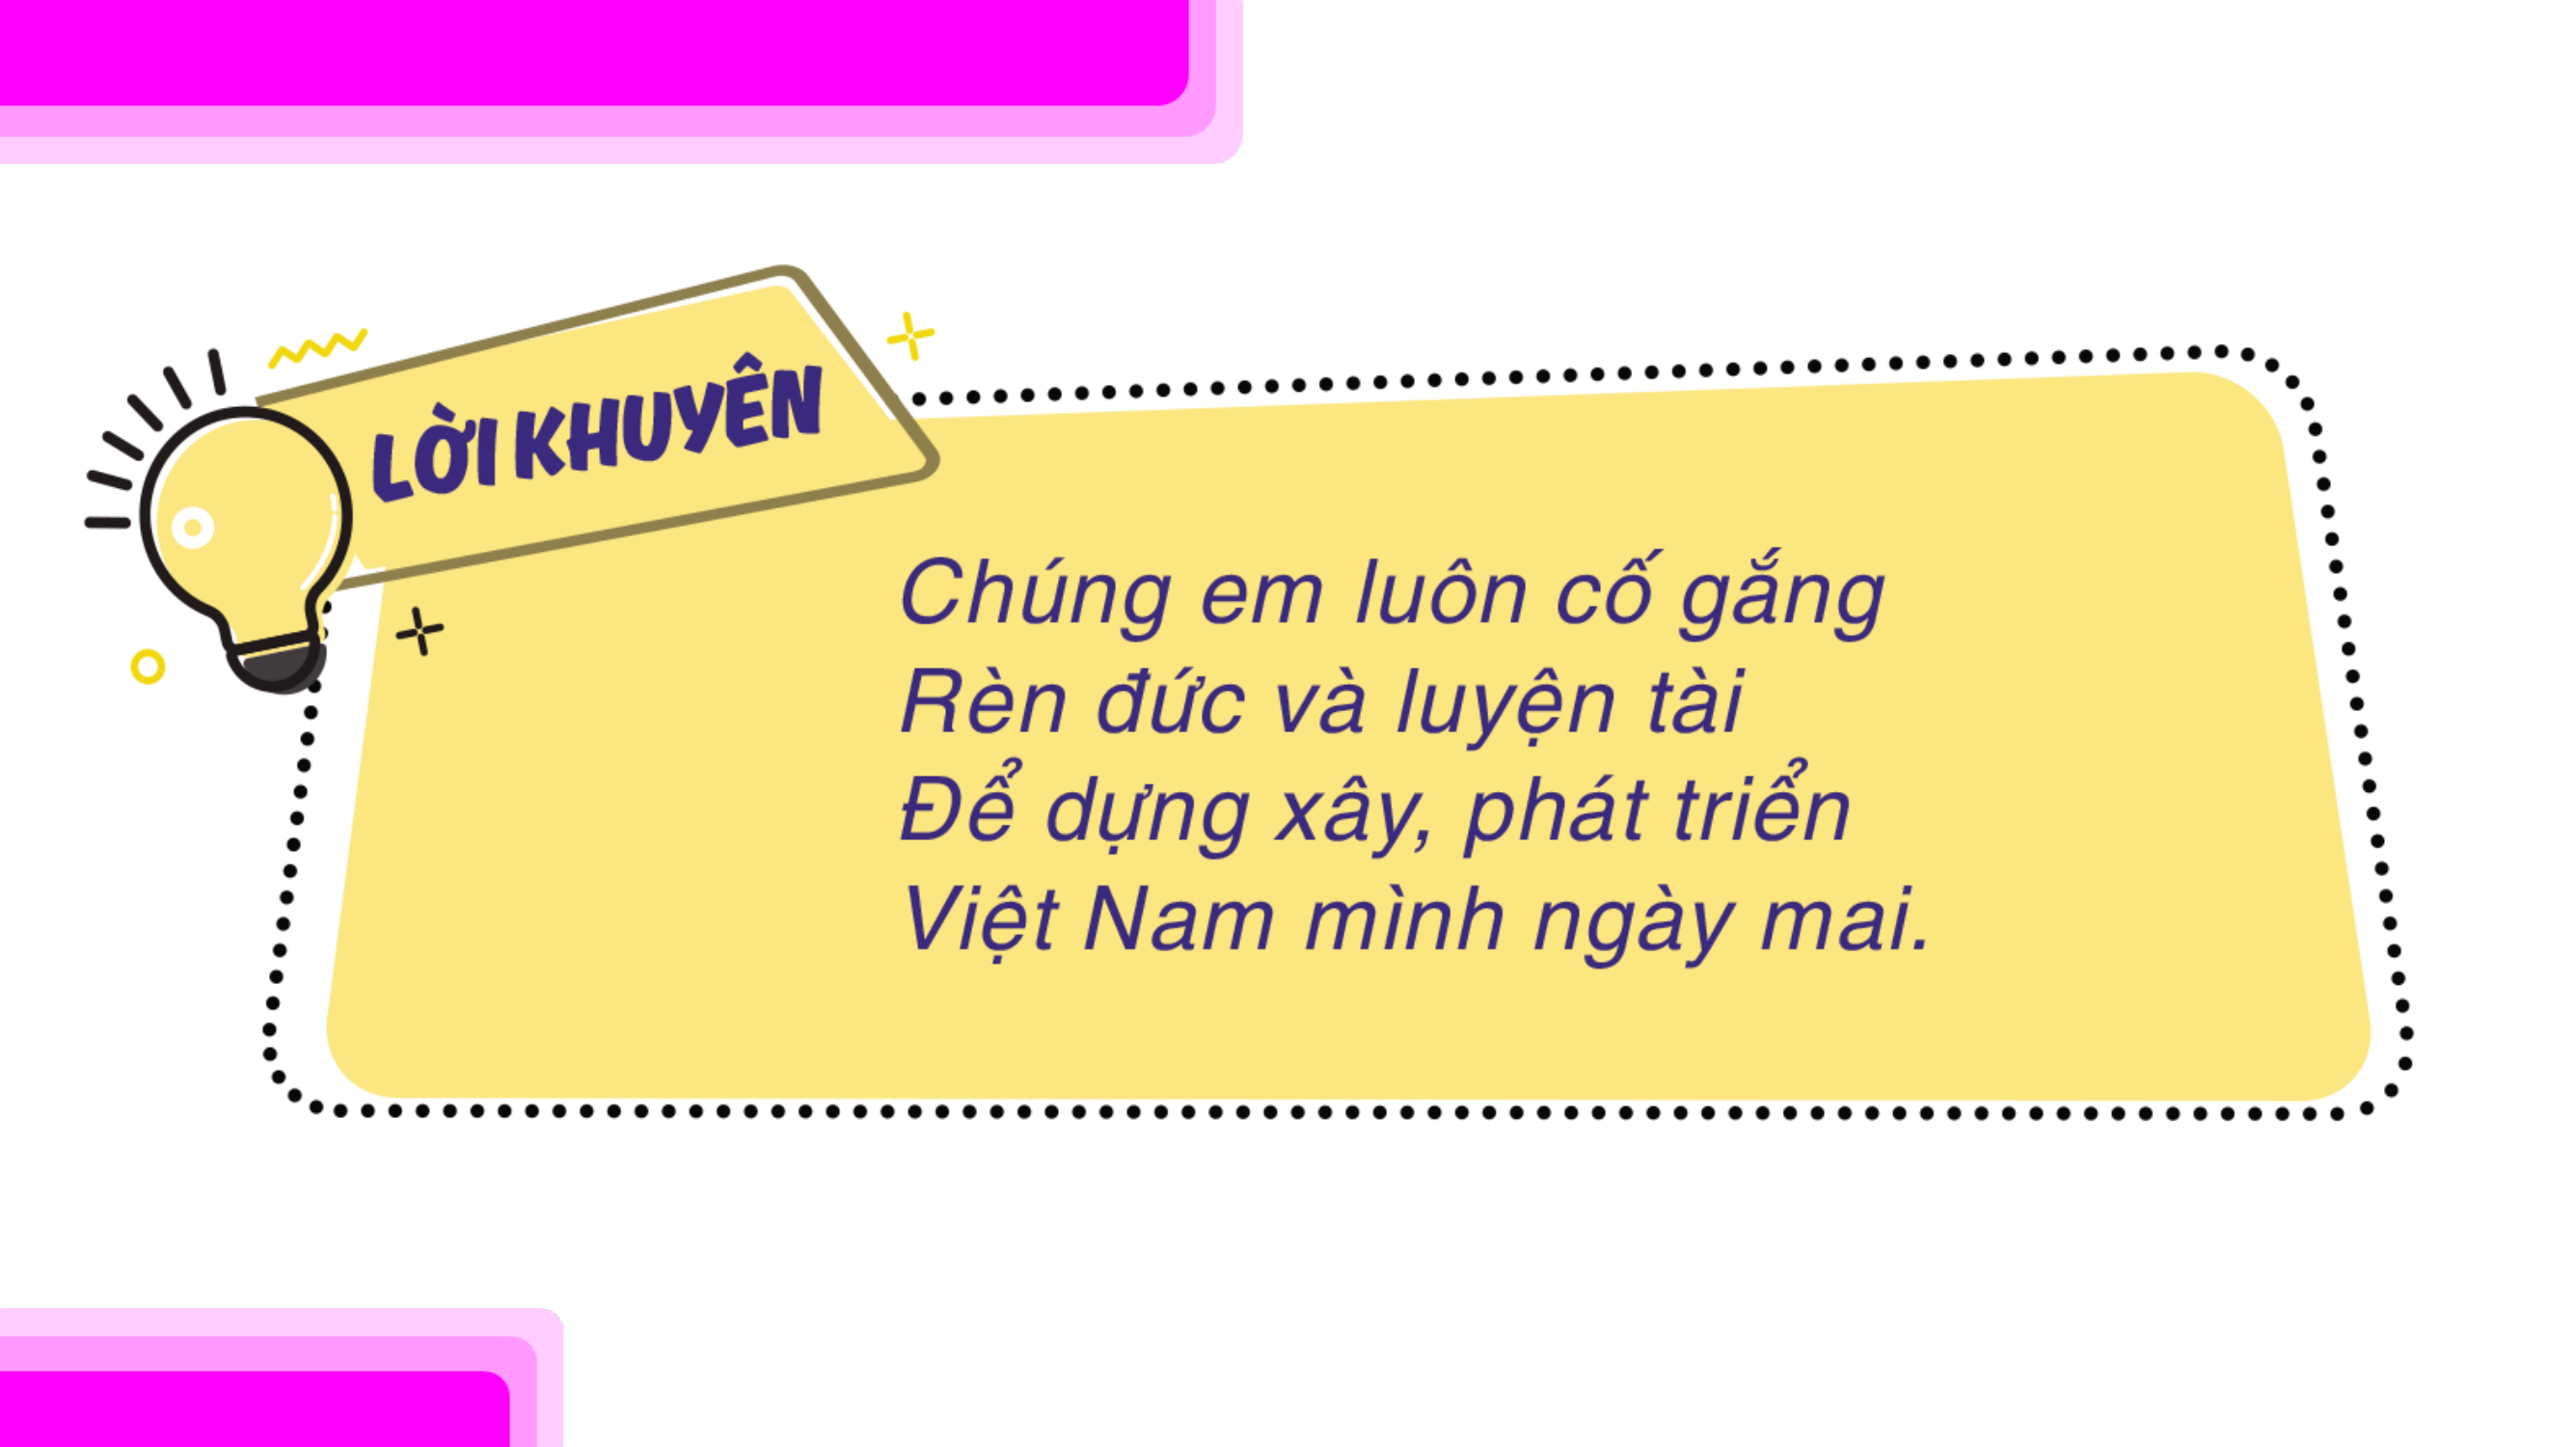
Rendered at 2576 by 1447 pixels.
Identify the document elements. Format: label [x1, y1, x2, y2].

picture [57, 229, 2428, 1170]
picture [0, 0, 1243, 164]
picture [0, 1308, 564, 1447]
